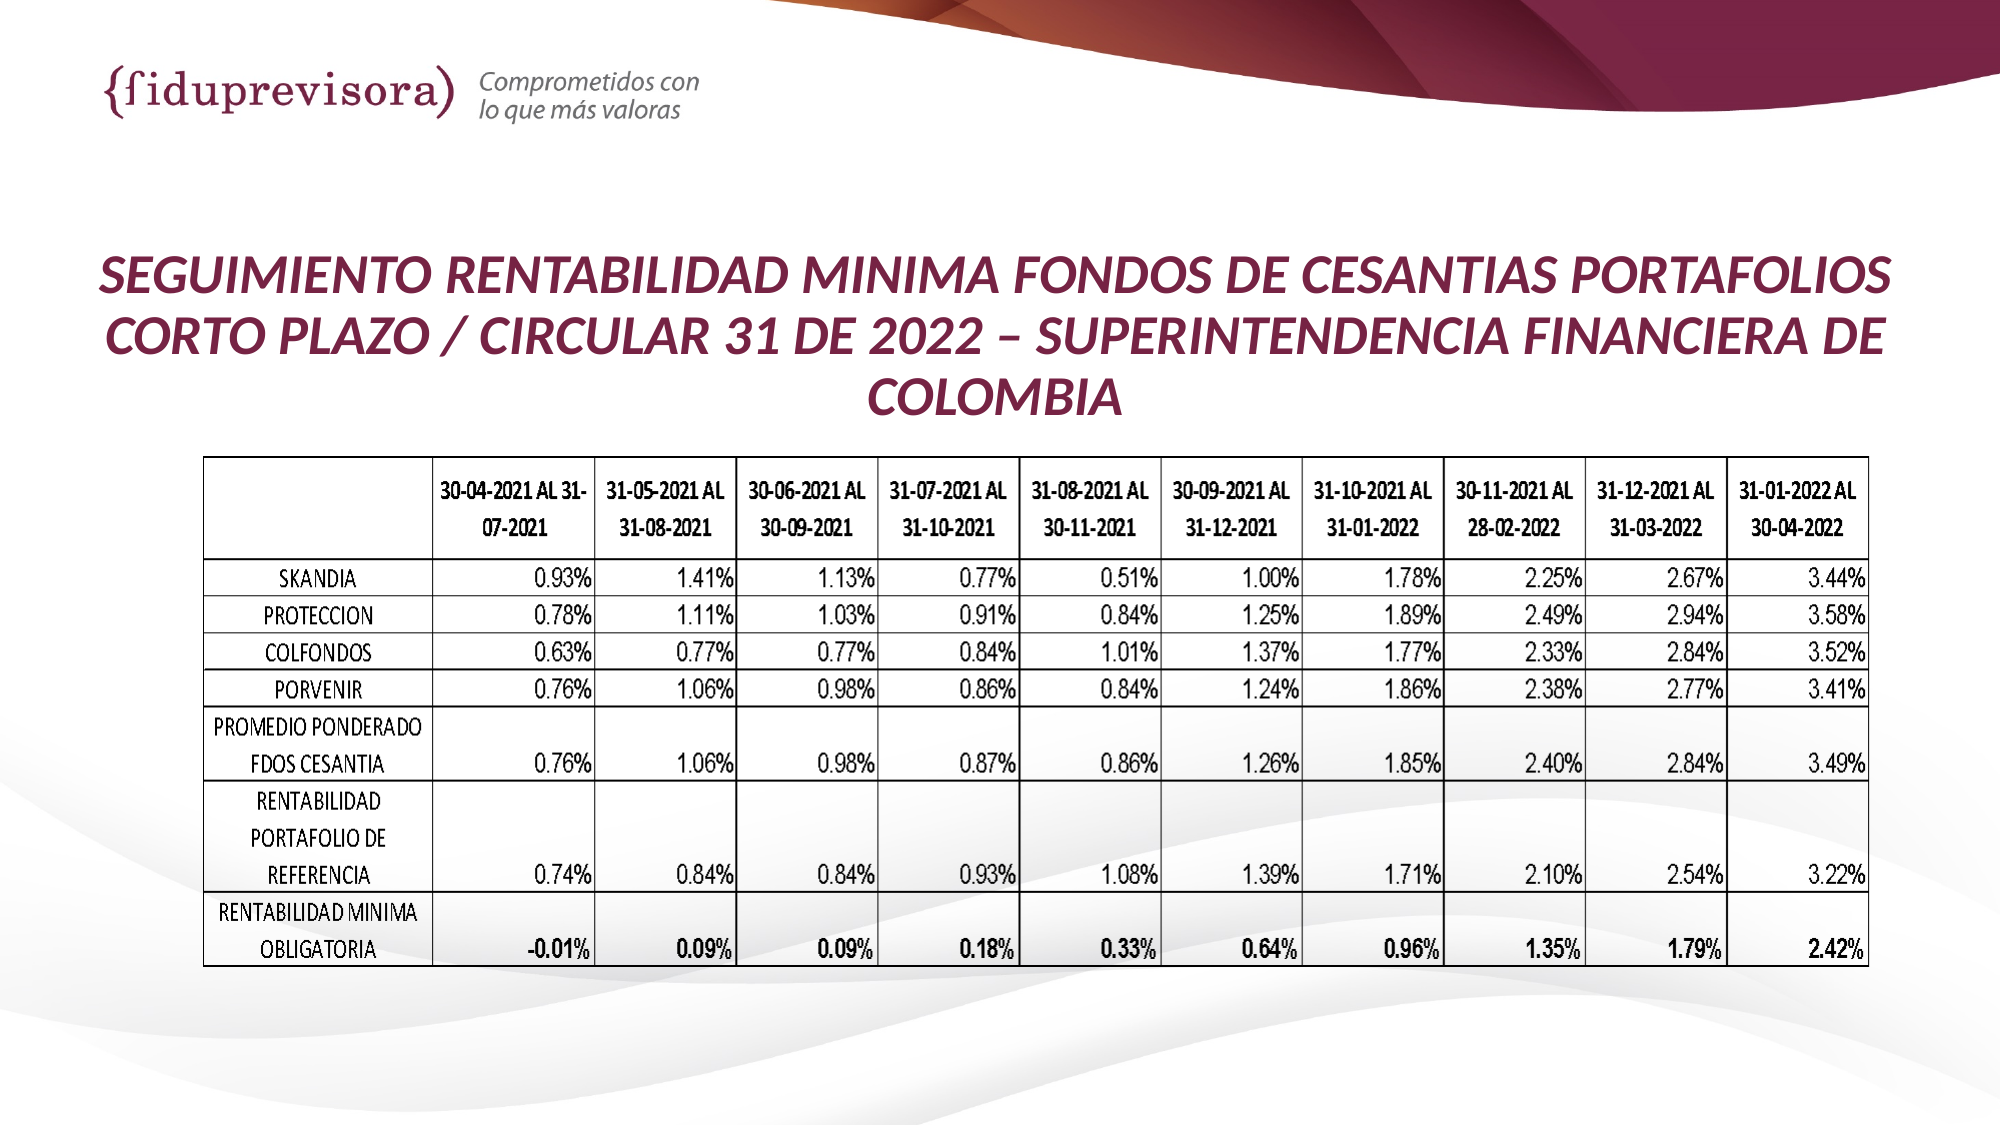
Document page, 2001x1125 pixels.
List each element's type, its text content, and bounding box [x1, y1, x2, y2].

title SEGUIMIENTO RENTABILIDAD MINIMA FONDOS DE CESANTIAS PORTAFOLIOS CORTO PLAZO / CIRCULAR 31 DE 2022 – SUPERINTENDENCIA FINANCIERA DE COLOMBIA [0, 289, 1992, 384]
picture [0, 0, 2000, 1125]
